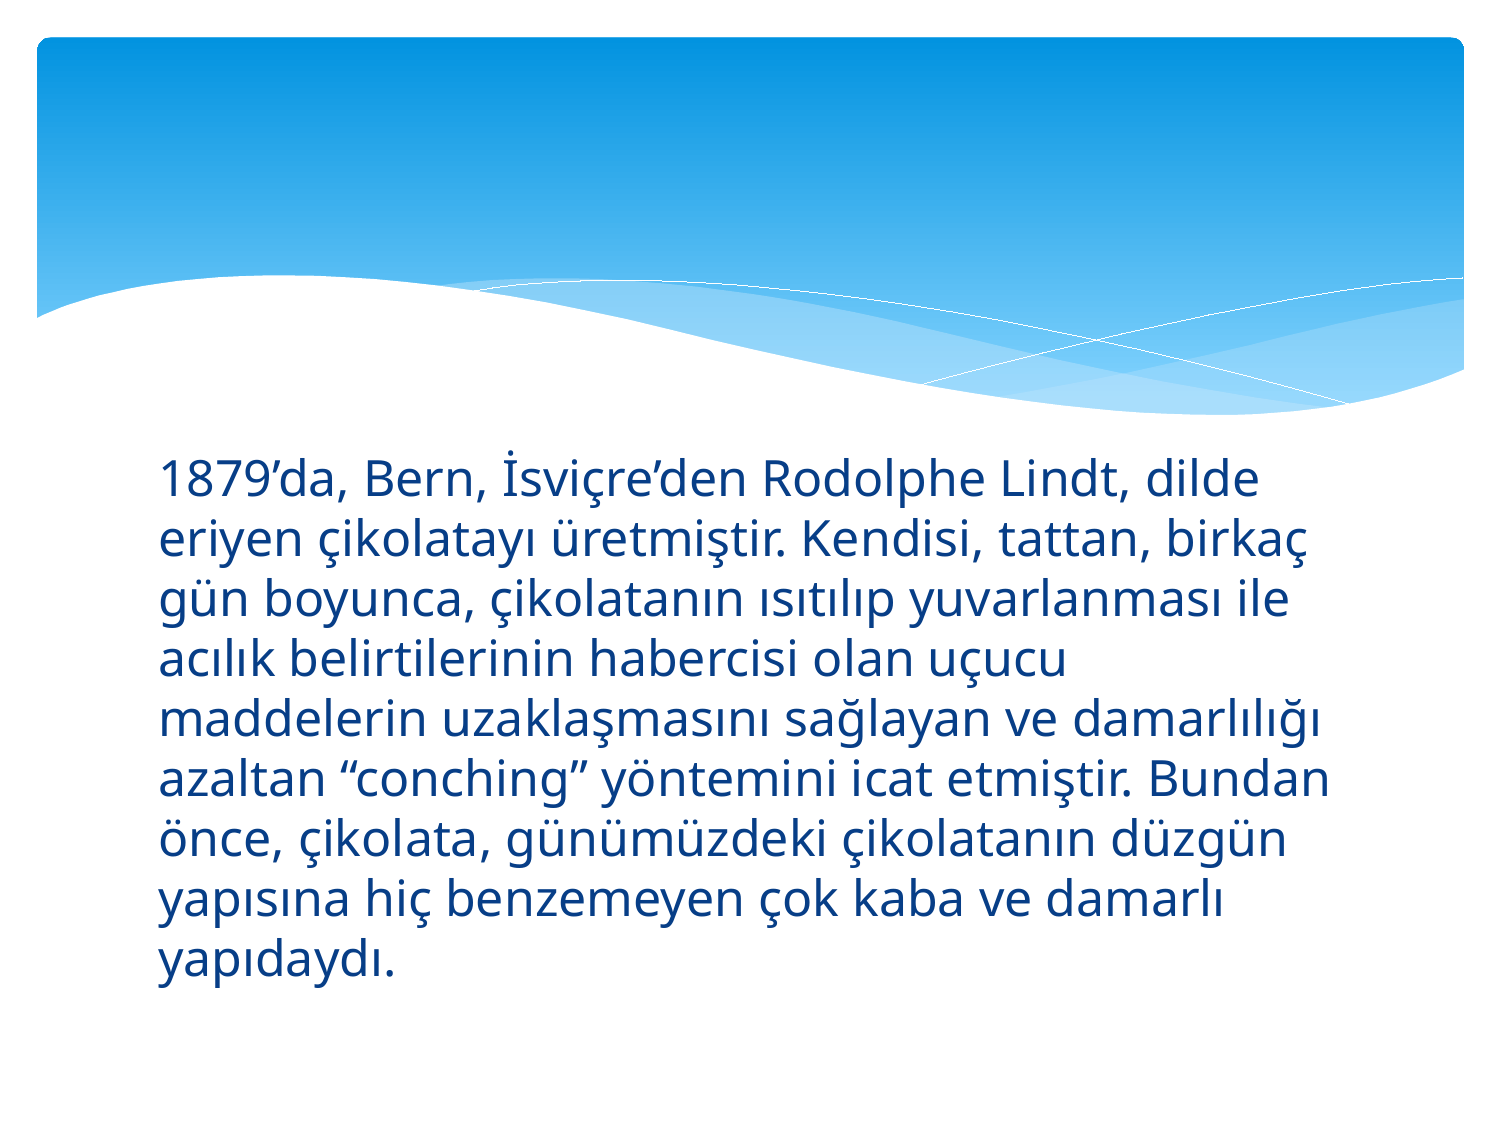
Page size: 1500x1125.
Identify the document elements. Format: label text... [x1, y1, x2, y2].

list 1879’da, Bern, İsviçre’den Rodolphe Lindt, dilde eriyen çikolatayı üretmiştir. Kendisi, tattan, birkaç gün boyunca, çikolatanın ısıtılıp yuvarlanması ile acılık belirtilerinin habercisi olan uçucu maddelerin uzaklaşmasını sağlayan ve damarlılığı azaltan “conching” yöntemini icat etmiştir. Bundan önce, çikolata, günümüzdeki çikolatanın düzgün yapısına hiç benzemeyen çok kaba ve damarlı yapıdaydı. [143, 438, 1359, 1005]
